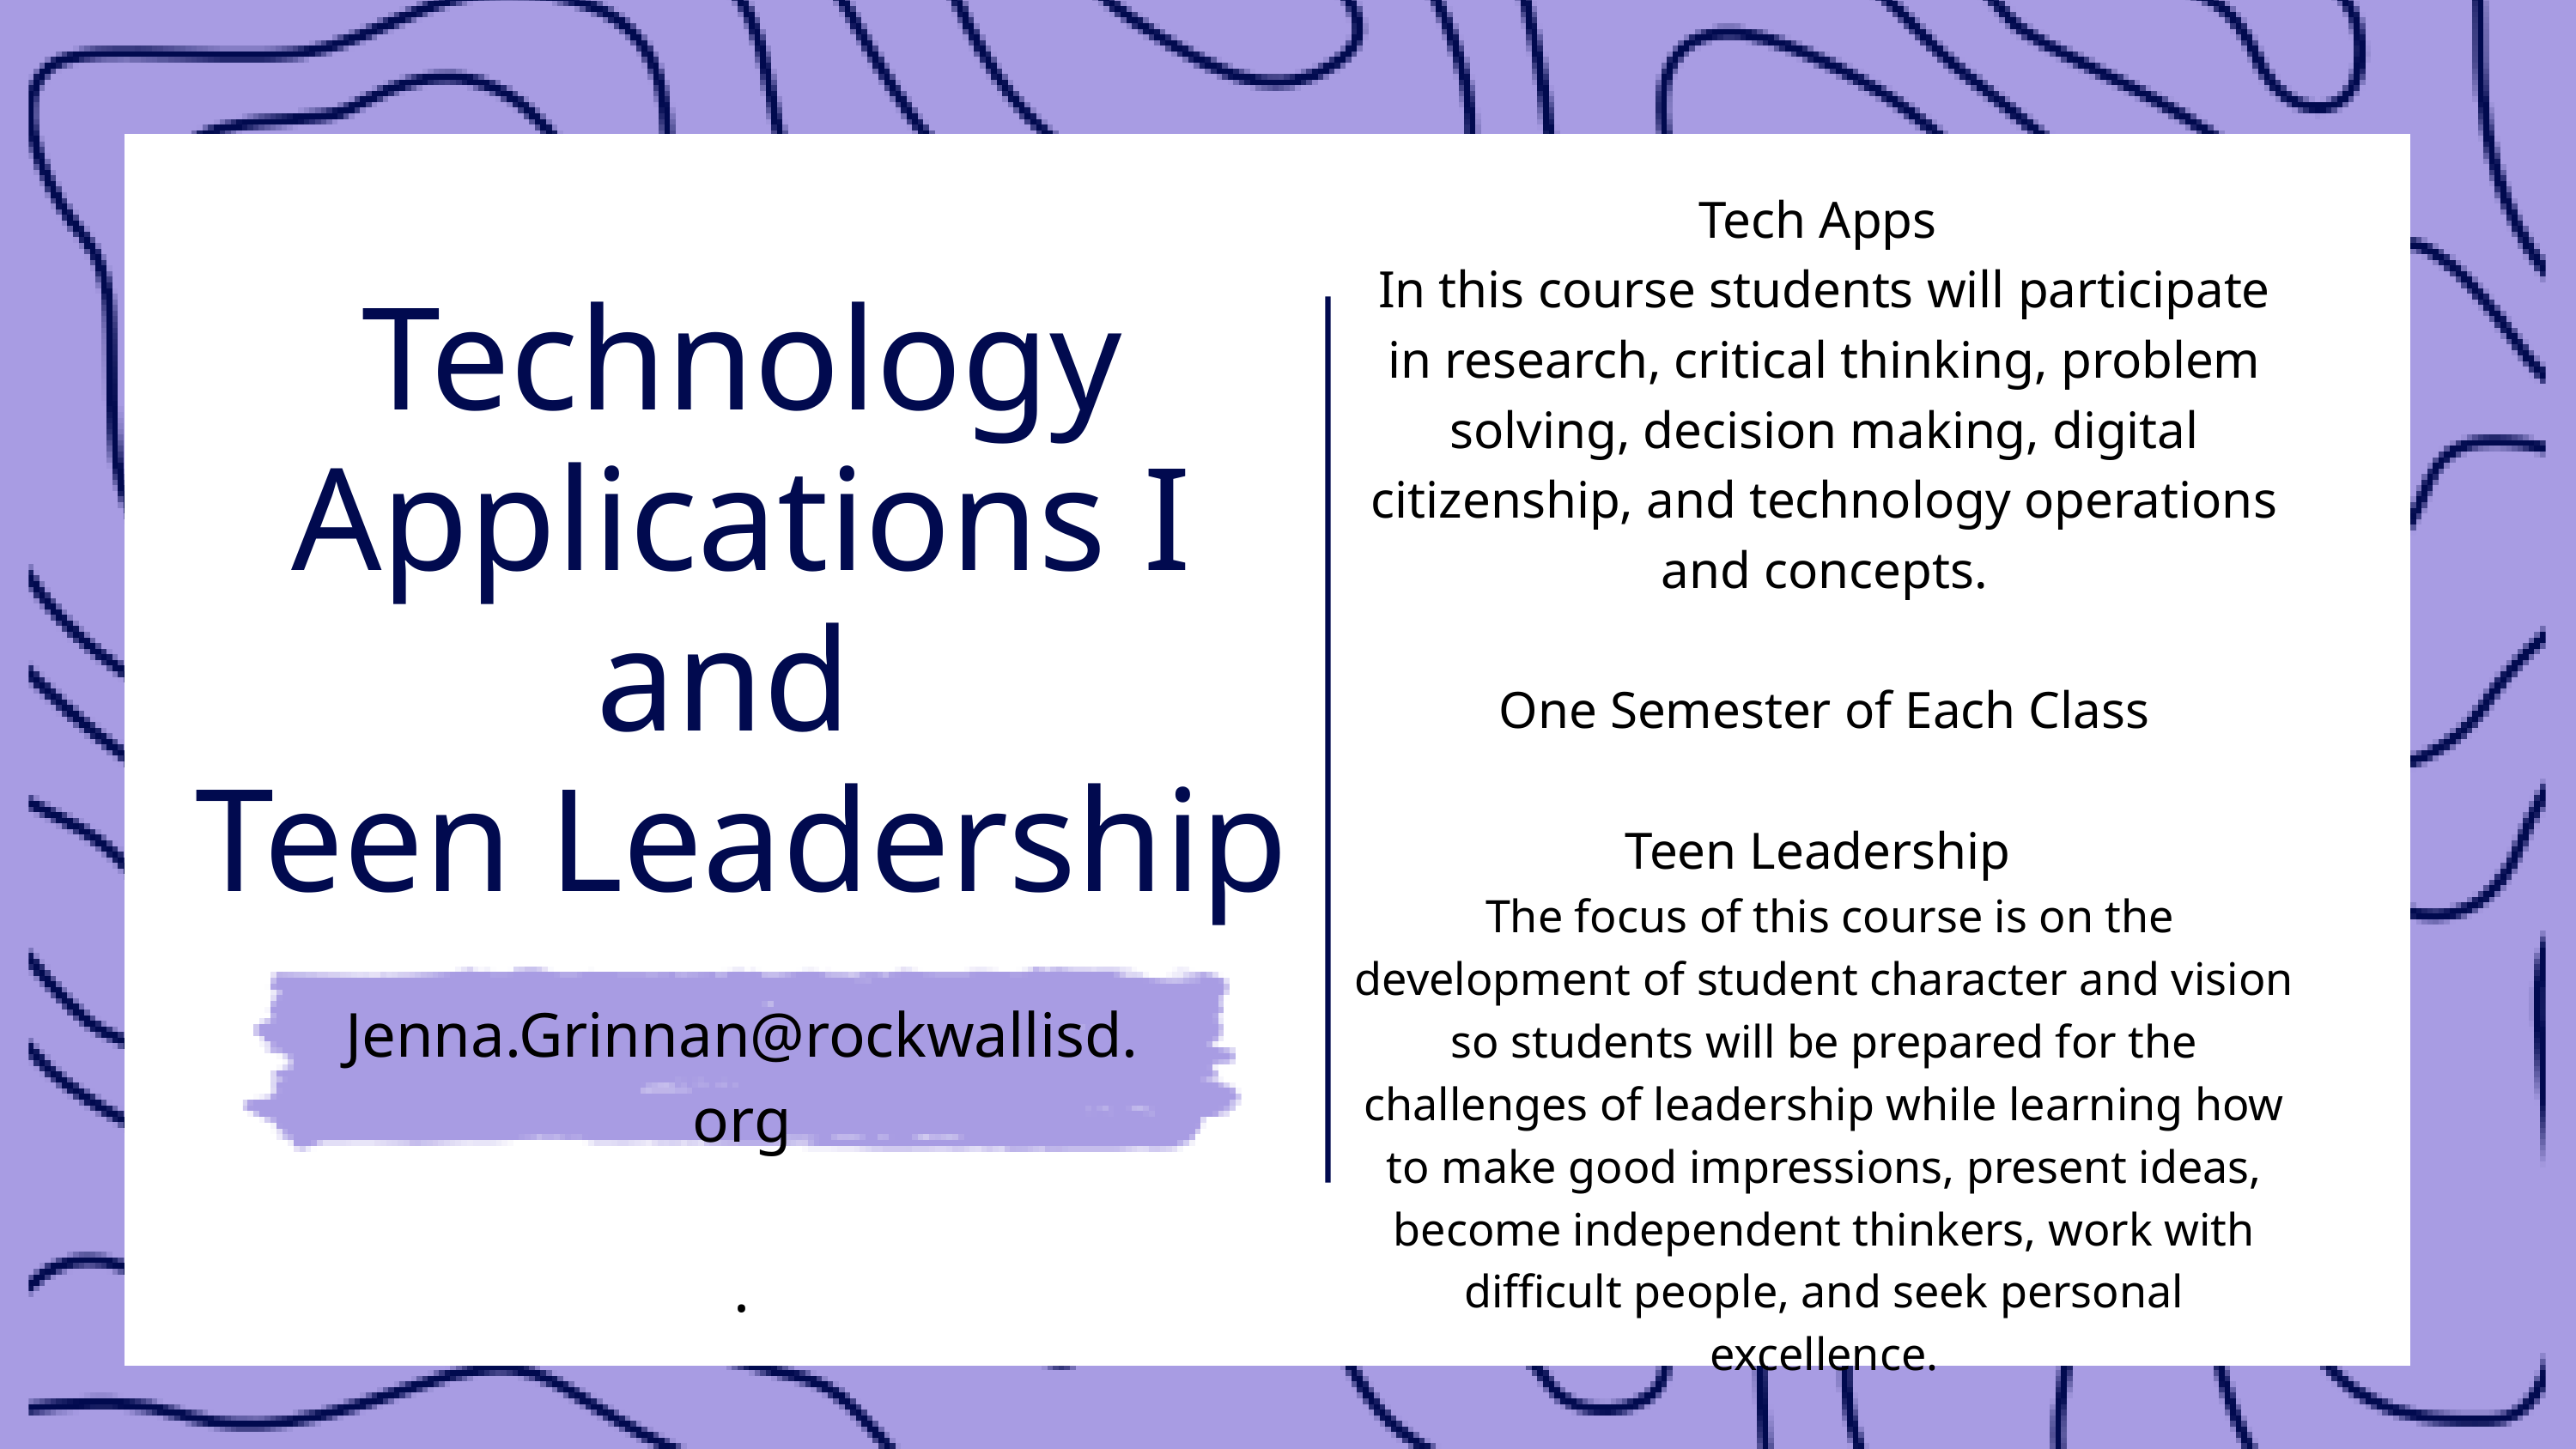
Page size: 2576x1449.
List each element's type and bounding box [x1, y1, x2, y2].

text_box [124, 133, 2411, 1367]
text_box [28, 0, 2546, 1449]
text_box [1354, 1375, 2294, 1380]
